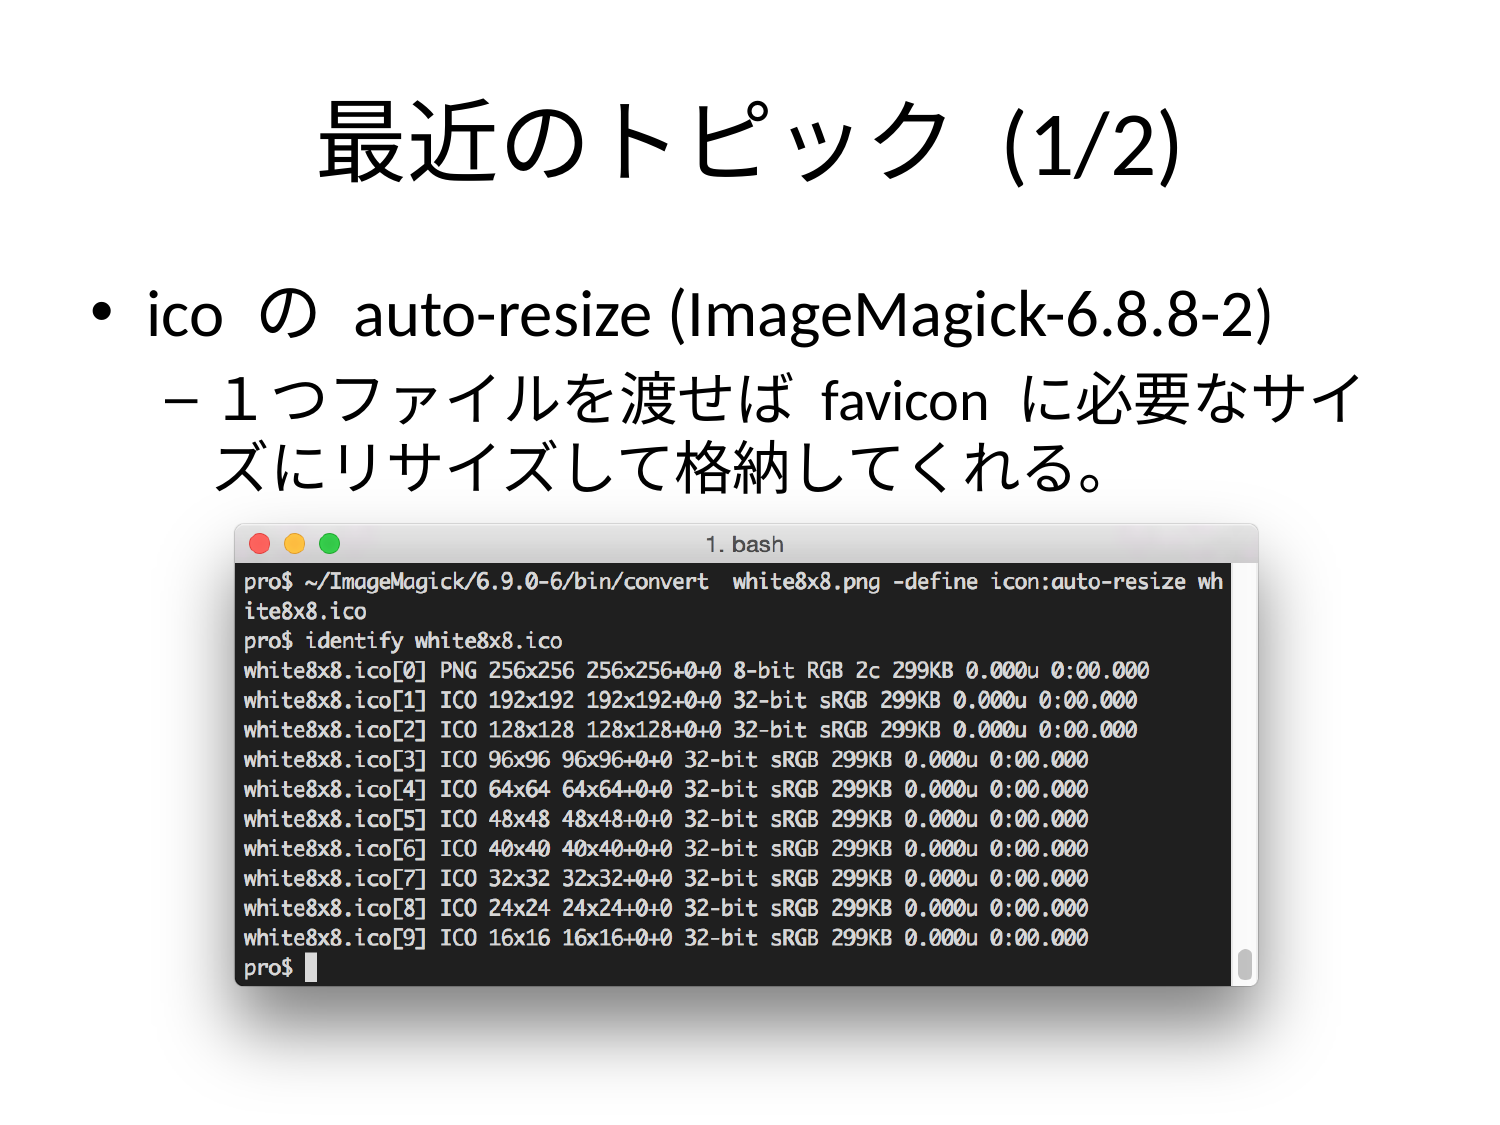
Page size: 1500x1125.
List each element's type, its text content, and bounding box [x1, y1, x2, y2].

title 最近のトピック (1/2) [75, 45, 1425, 233]
picture [137, 468, 1355, 1125]
list ico の auto-resize (ImageMagick-6.8.8-2) １つファイルを渡せば favicon に必要なサイズにリサイズして格納してくれる。 [75, 262, 1425, 1005]
